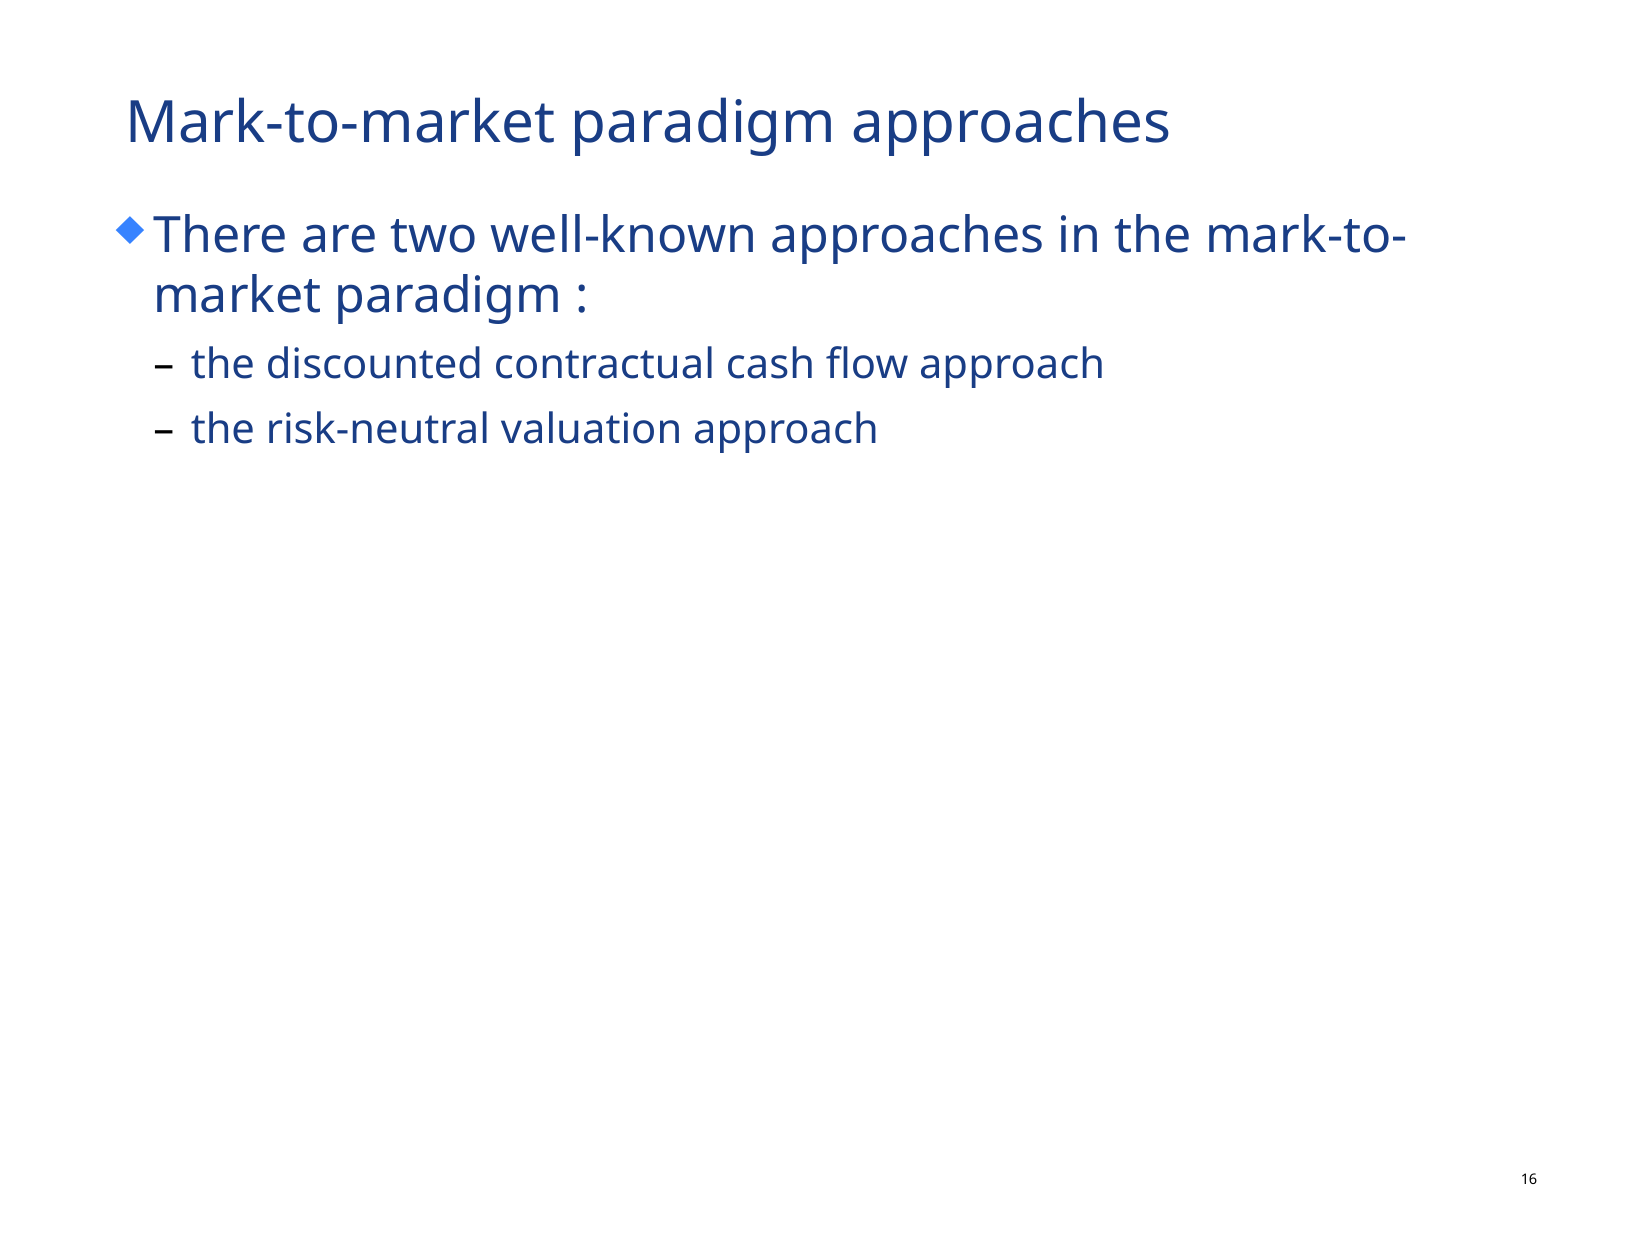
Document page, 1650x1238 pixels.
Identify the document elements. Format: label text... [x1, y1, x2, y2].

list There are two well-known approaches in the mark-to-market paradigm : the discounted contractual cash flow approach the risk-neutral valuation approach [115, 202, 1531, 1012]
title Mark-to-market paradigm approaches [125, 0, 1546, 155]
slide_number 15 [1469, 1127, 1538, 1190]
